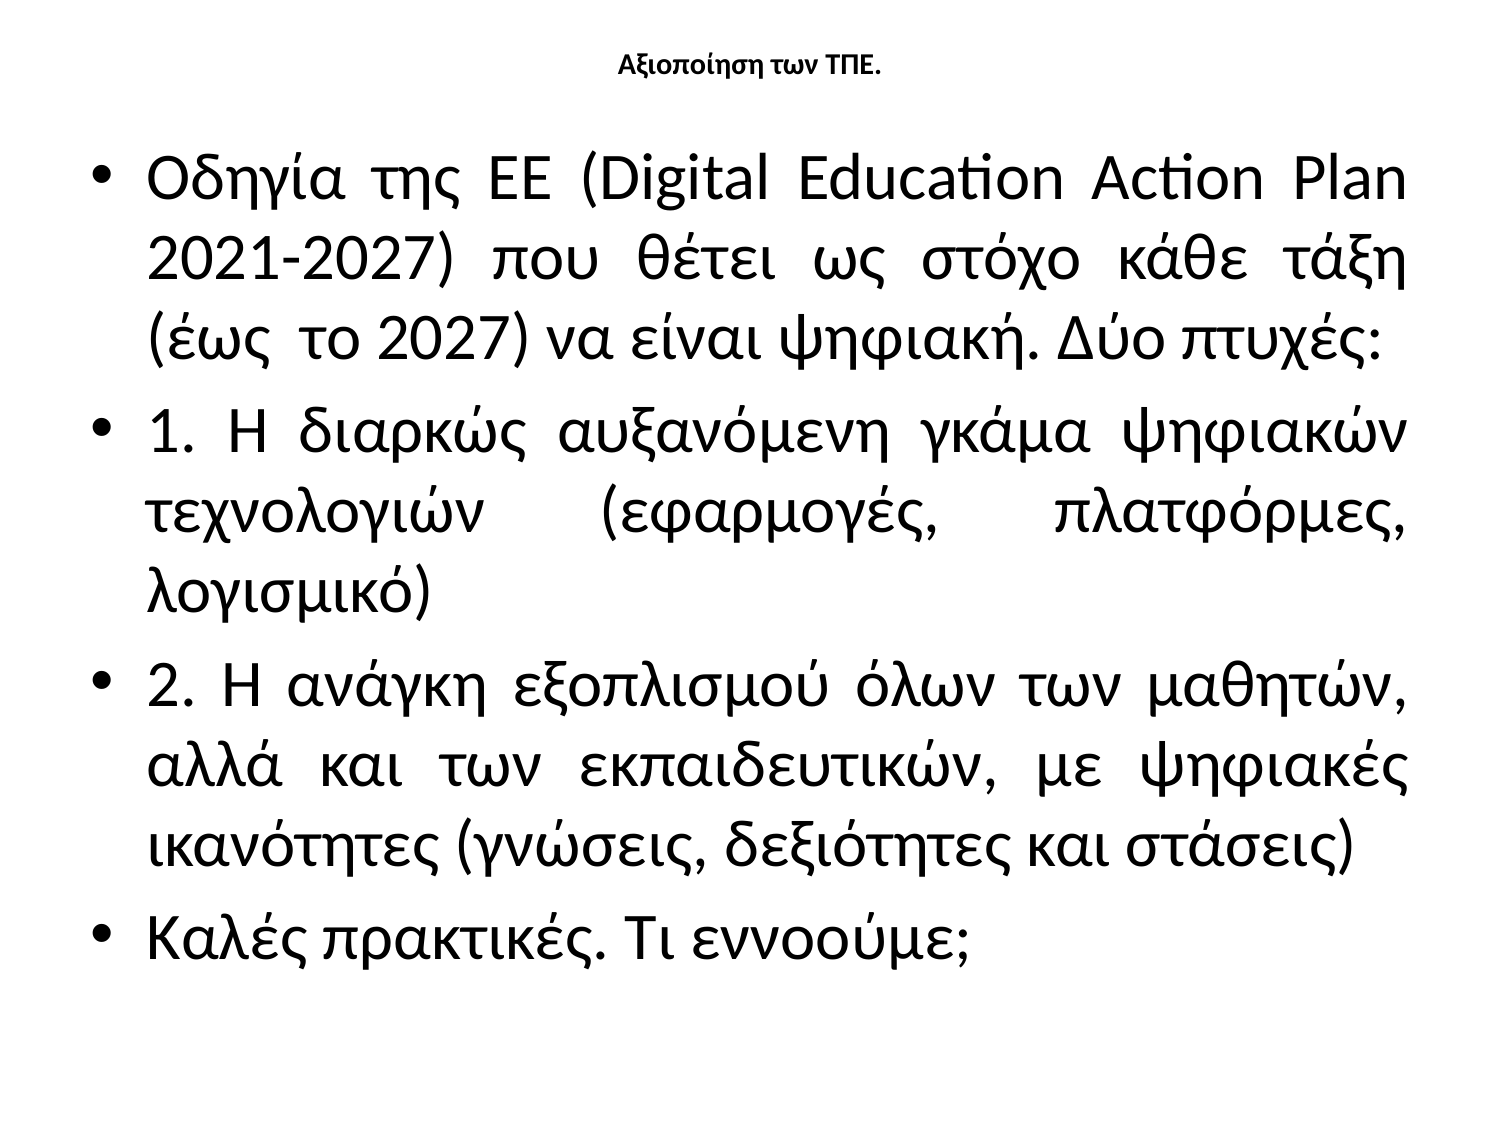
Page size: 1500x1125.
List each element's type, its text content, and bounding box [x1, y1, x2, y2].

title Αξιοποίηση των ΤΠΕ. [75, 0, 1425, 125]
list Οδηγία της ΕΕ (Digital Education Action Plan 2021-2027) που θέτει ως στόχο κάθε τάξη (έως το 2027) να είναι ψηφιακή. Δύο πτυχές: 1. Η διαρκώς αυξανόμενη γκάμα ψηφιακών τεχνολογιών (εφαρμογές, πλατφόρμες, λογισμικό) 2. Η ανάγκη εξοπλισμού όλων των μαθητών, αλλά και των εκπαιδευτικών, με ψηφιακές ικανότητες (γνώσεις, δεξιότητες και στάσεις) Καλές πρακτικές. Τι εννοούμε; [75, 125, 1425, 1005]
